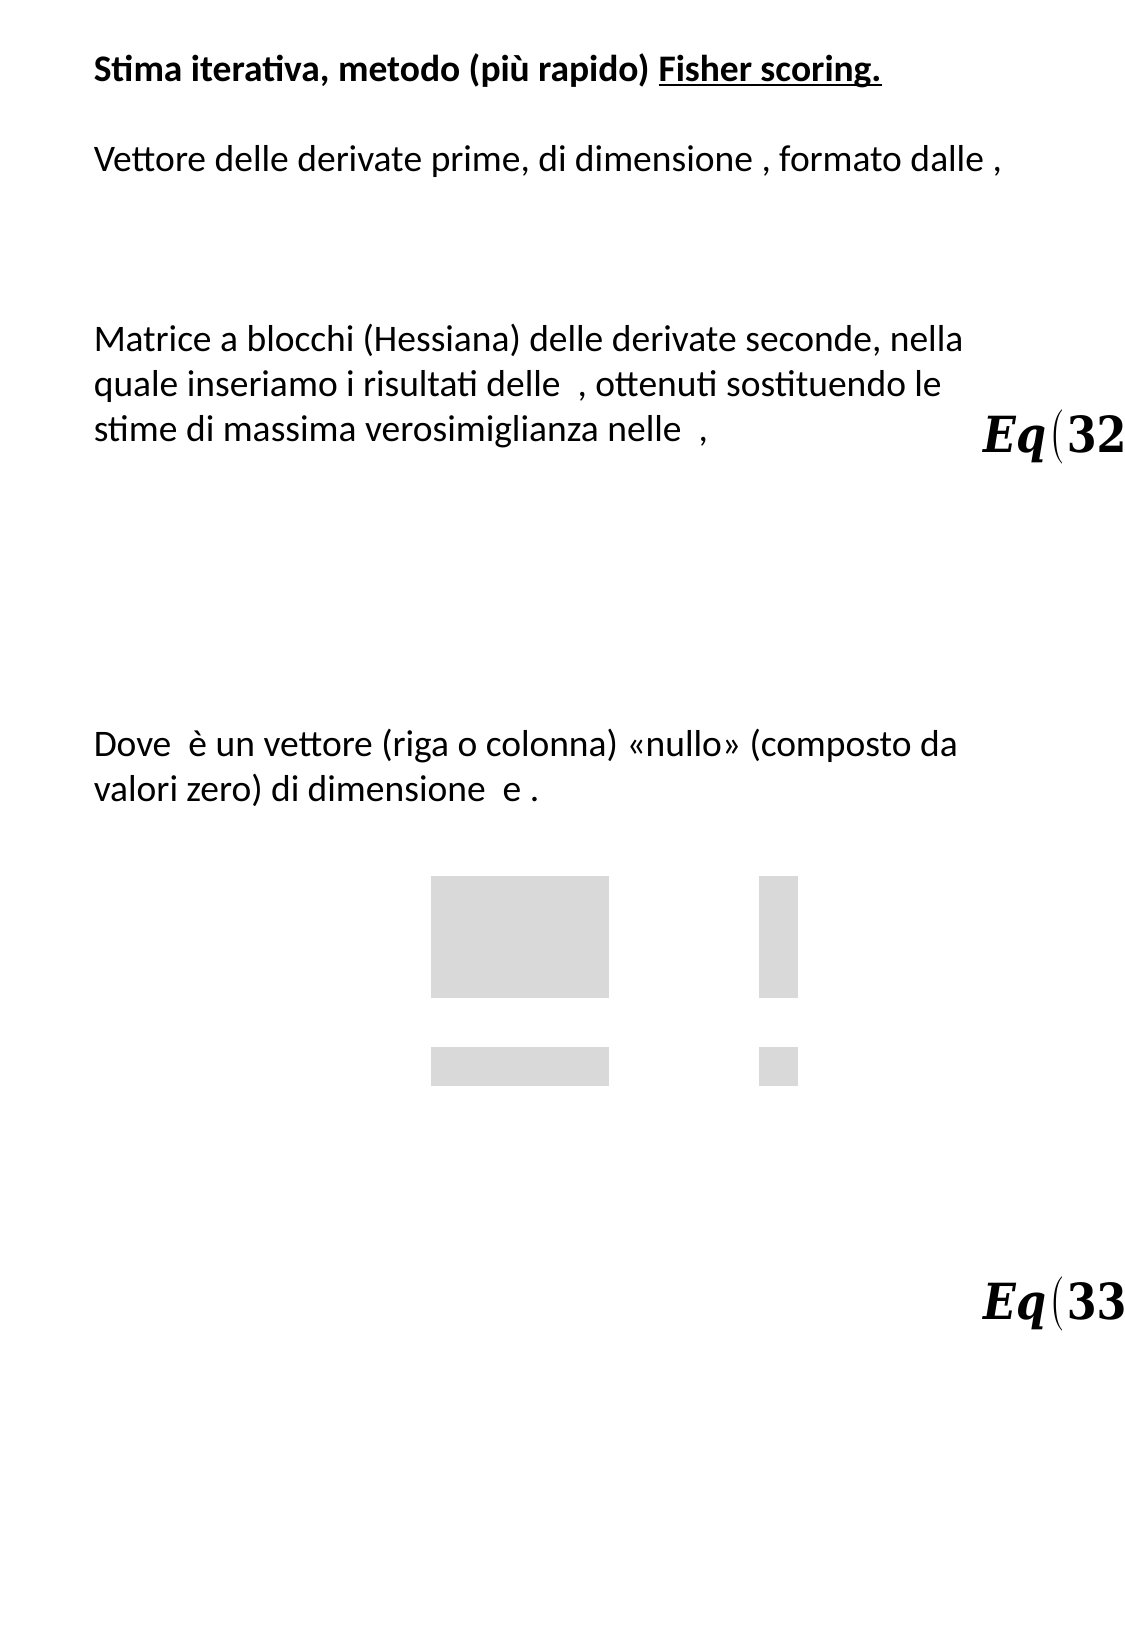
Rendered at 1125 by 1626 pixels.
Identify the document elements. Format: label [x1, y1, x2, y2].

text_box [431, 1047, 609, 1086]
text_box [759, 1047, 798, 1086]
text_box [759, 876, 798, 998]
text_box [431, 876, 609, 998]
